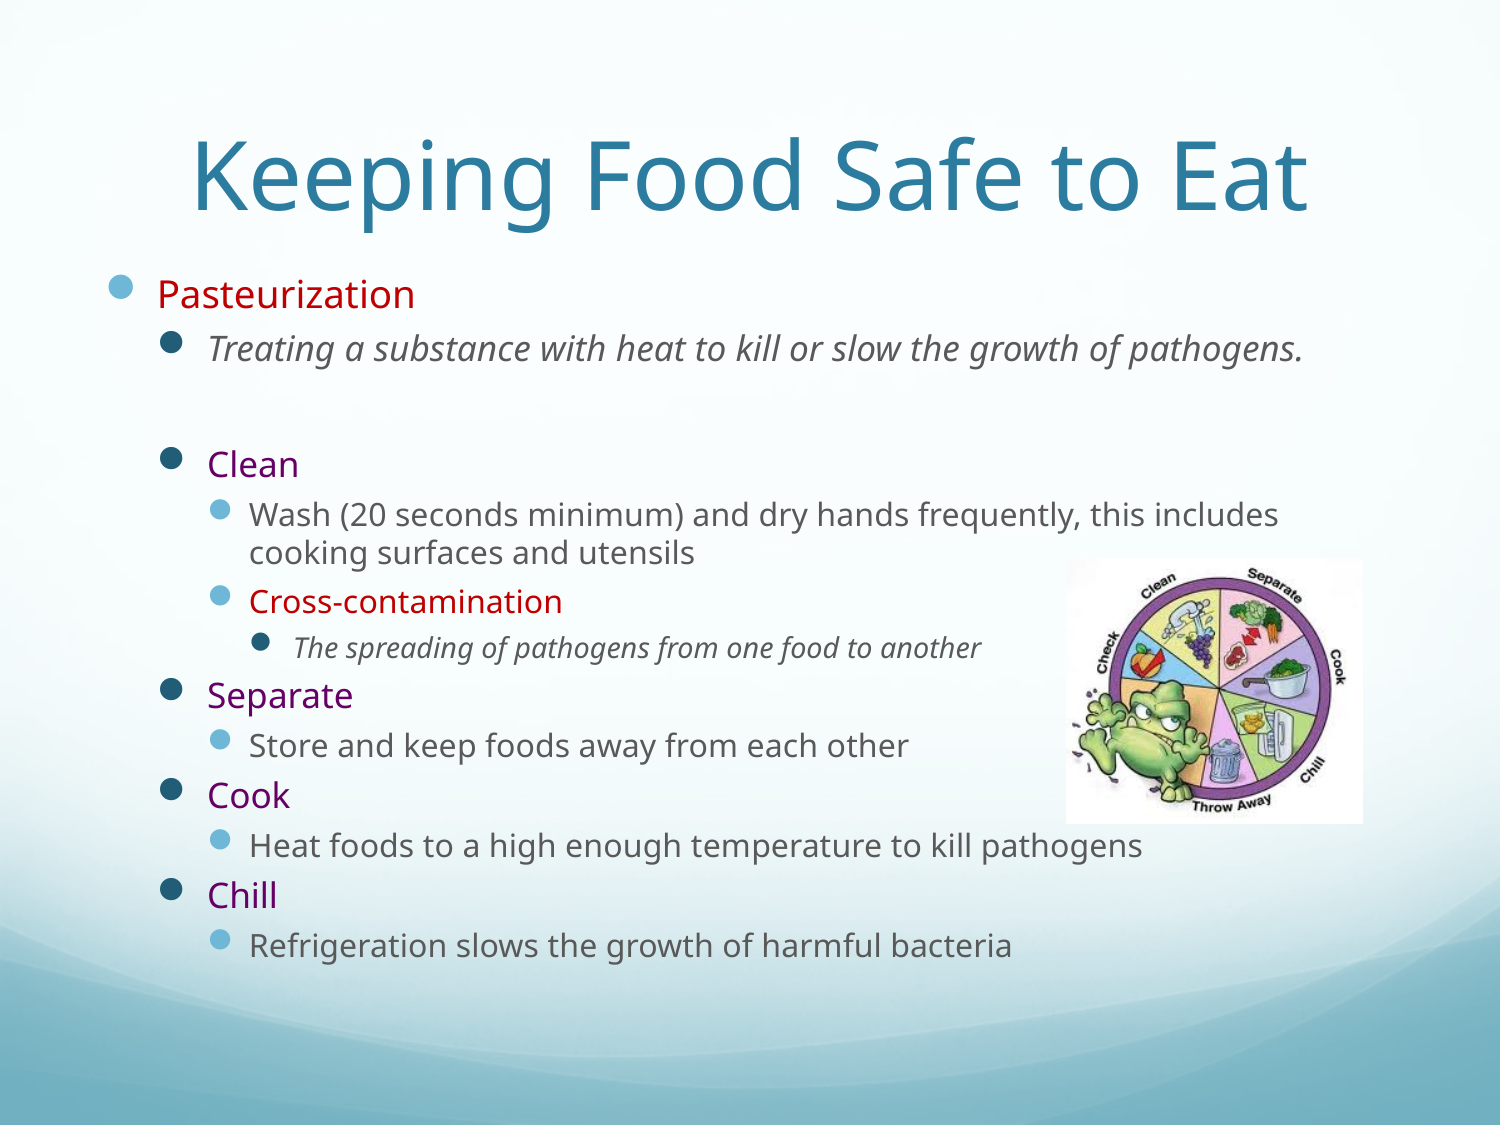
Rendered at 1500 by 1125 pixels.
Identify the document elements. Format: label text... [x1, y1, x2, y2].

list Pasteurization Treating a substance with heat to kill or slow the growth of pathogens. Clean Wash (20 seconds minimum) and dry hands frequently, this includes cooking surfaces and utensils Cross-contamination The spreading of pathogens from one food to another Separate Store and keep foods away from each other Cook Heat foods to a high enough temperature to kill pathogens Chill Refrigeration slows the growth of harmful bacteria [90, 262, 1410, 975]
title Keeping Food Safe to Eat [90, 17, 1410, 237]
picture [1066, 557, 1364, 825]
